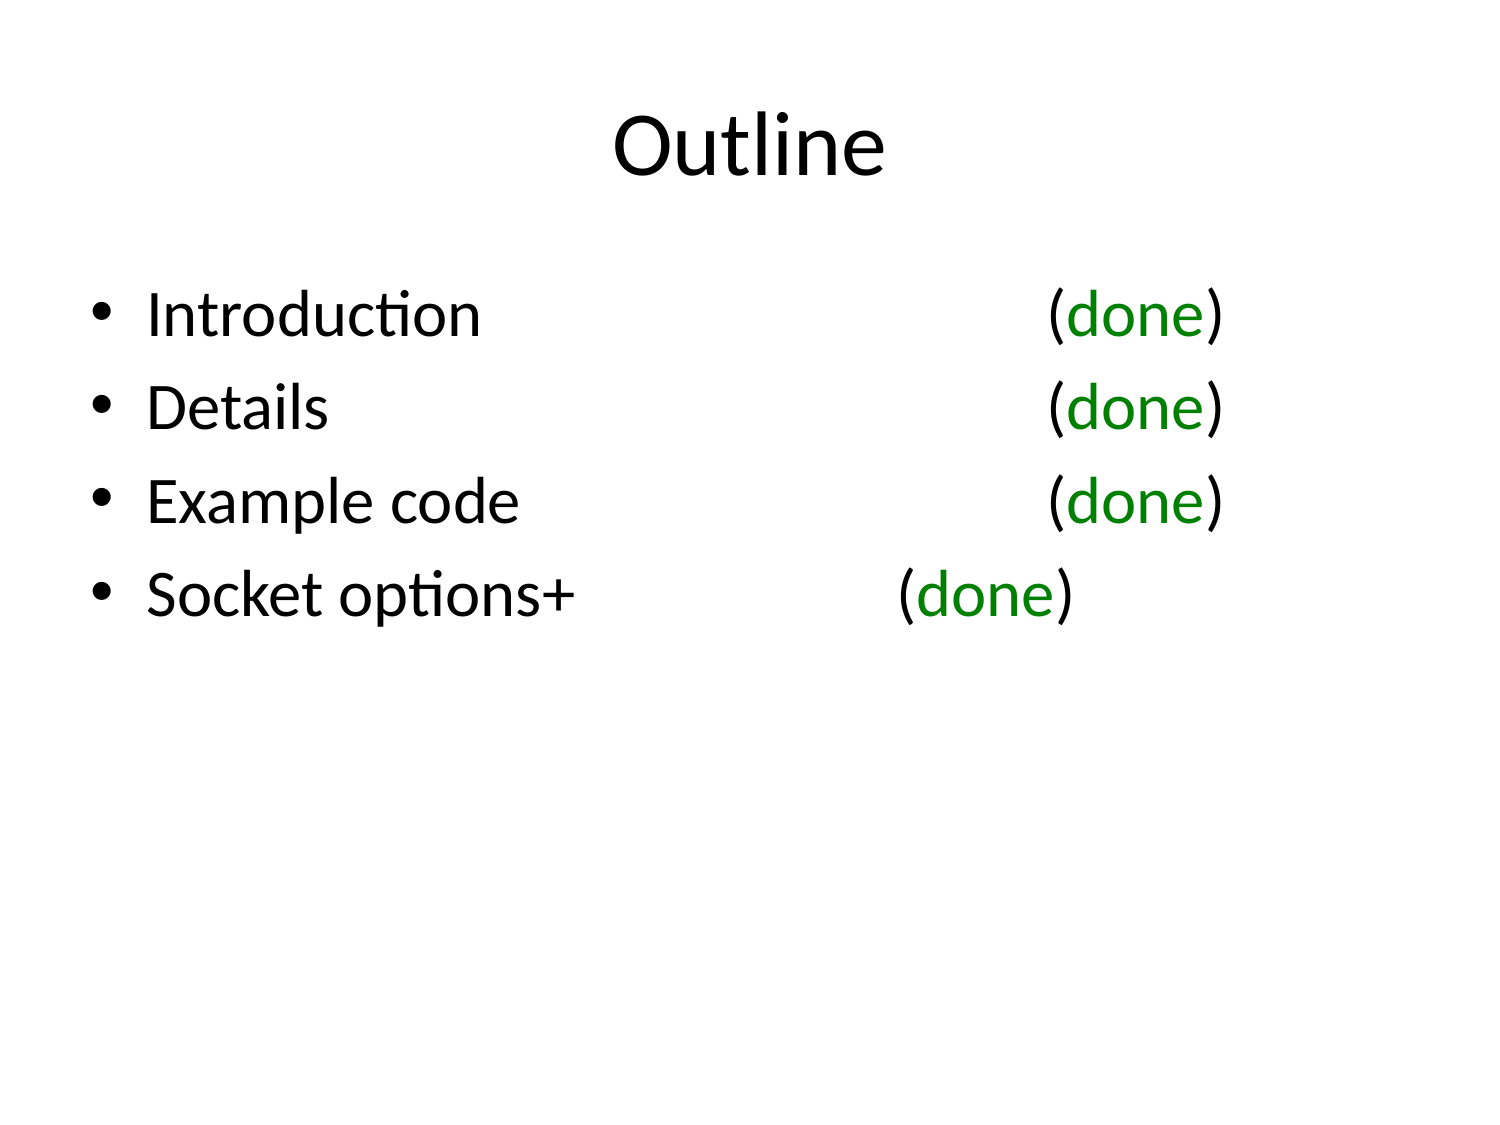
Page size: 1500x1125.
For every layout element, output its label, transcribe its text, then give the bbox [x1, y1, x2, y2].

title Outline [75, 45, 1425, 233]
list Introduction (done) Details (done) Example code (done) Socket options+ (done) [75, 262, 1425, 1005]
